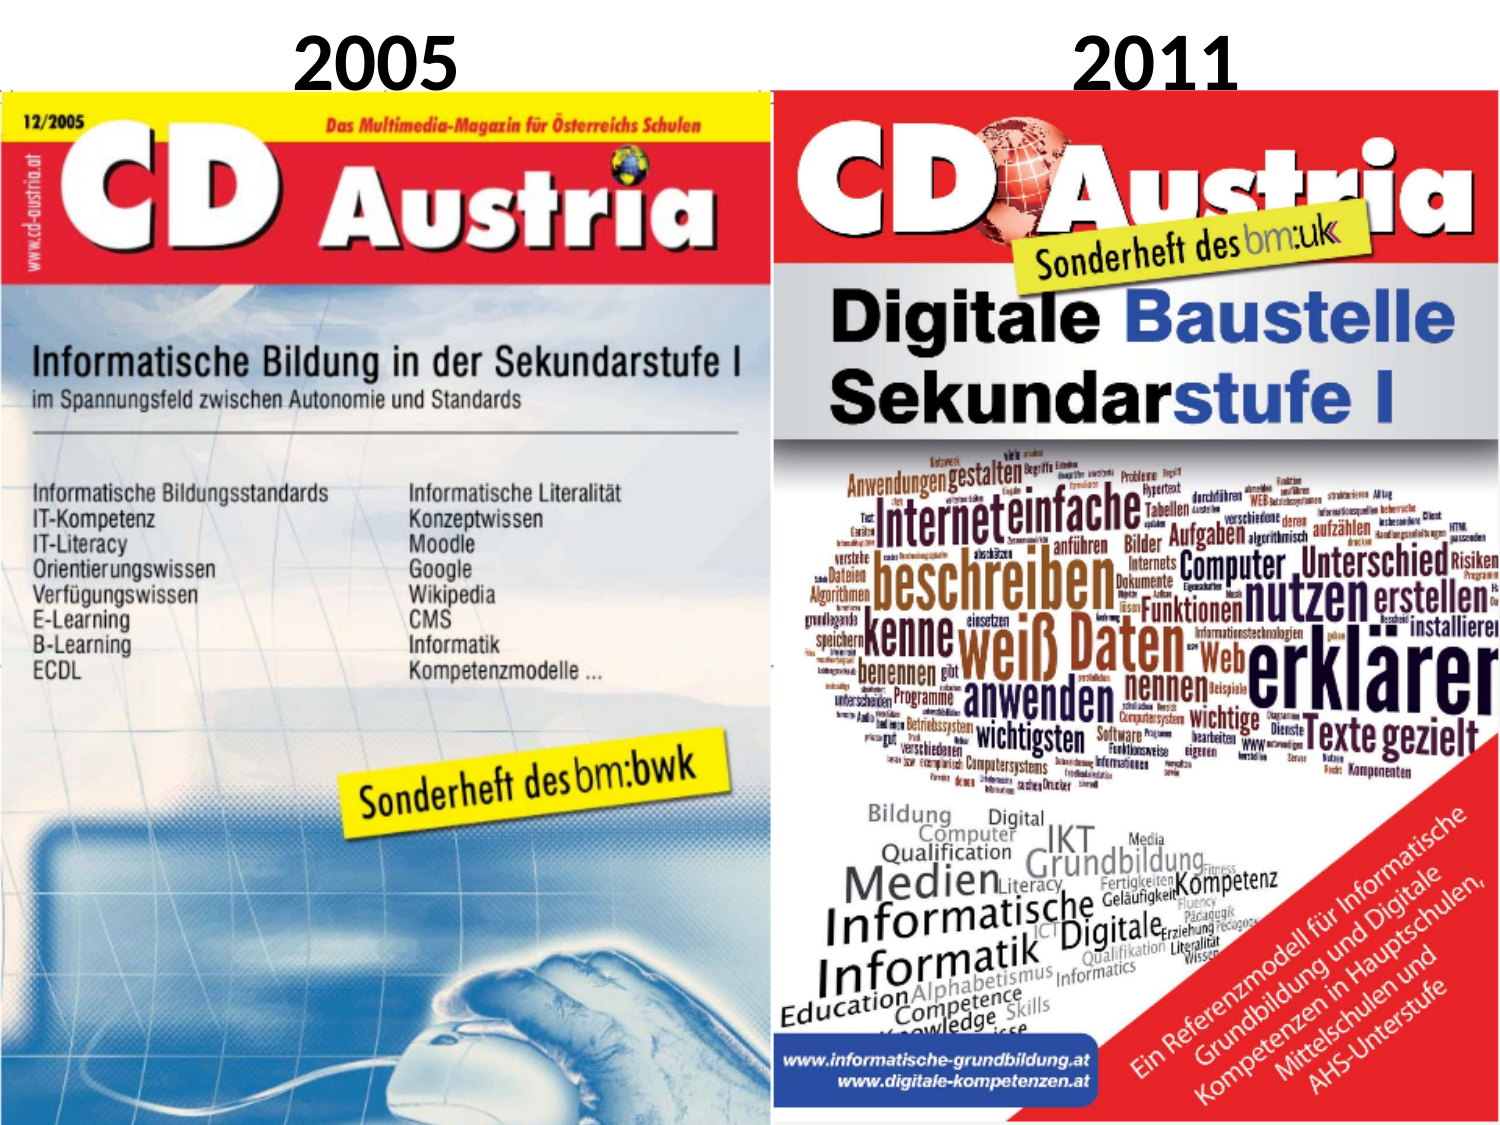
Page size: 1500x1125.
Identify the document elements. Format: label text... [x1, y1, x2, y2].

text_box 2005 [277, 0, 538, 88]
text_box 2011 [1057, 0, 1258, 88]
picture [0, 89, 1500, 1125]
